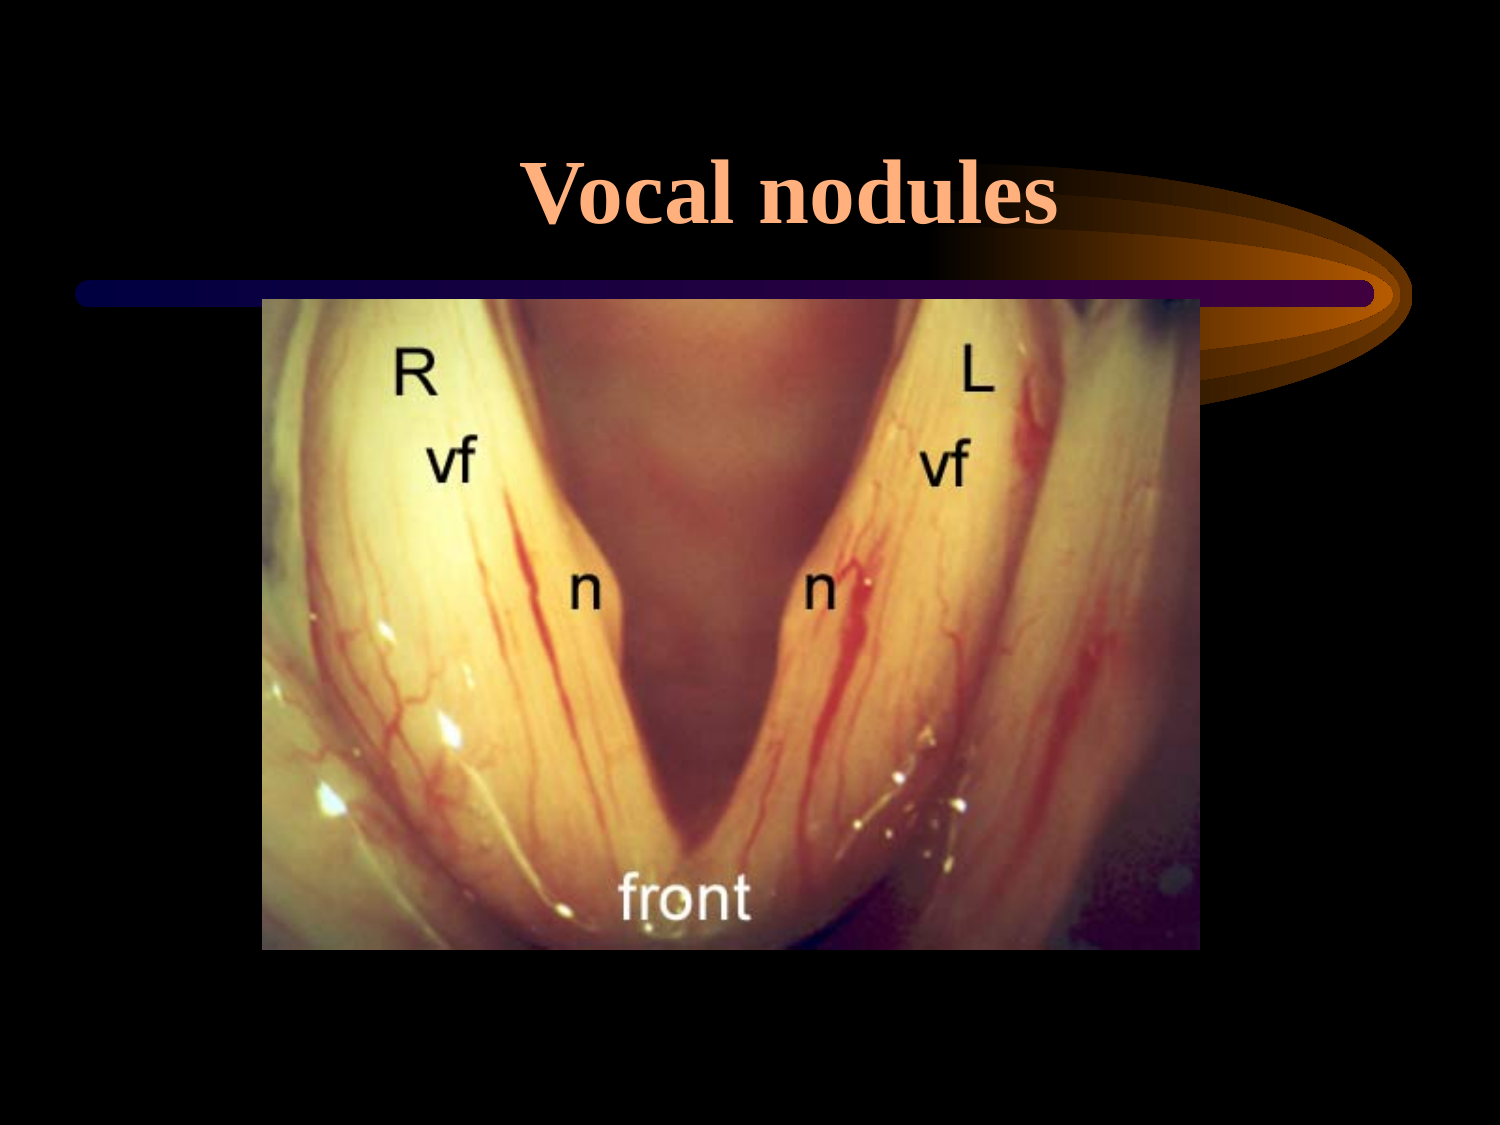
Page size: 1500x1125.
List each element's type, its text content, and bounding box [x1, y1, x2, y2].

title Vocal nodules [112, 62, 1388, 250]
picture [262, 299, 1201, 951]
